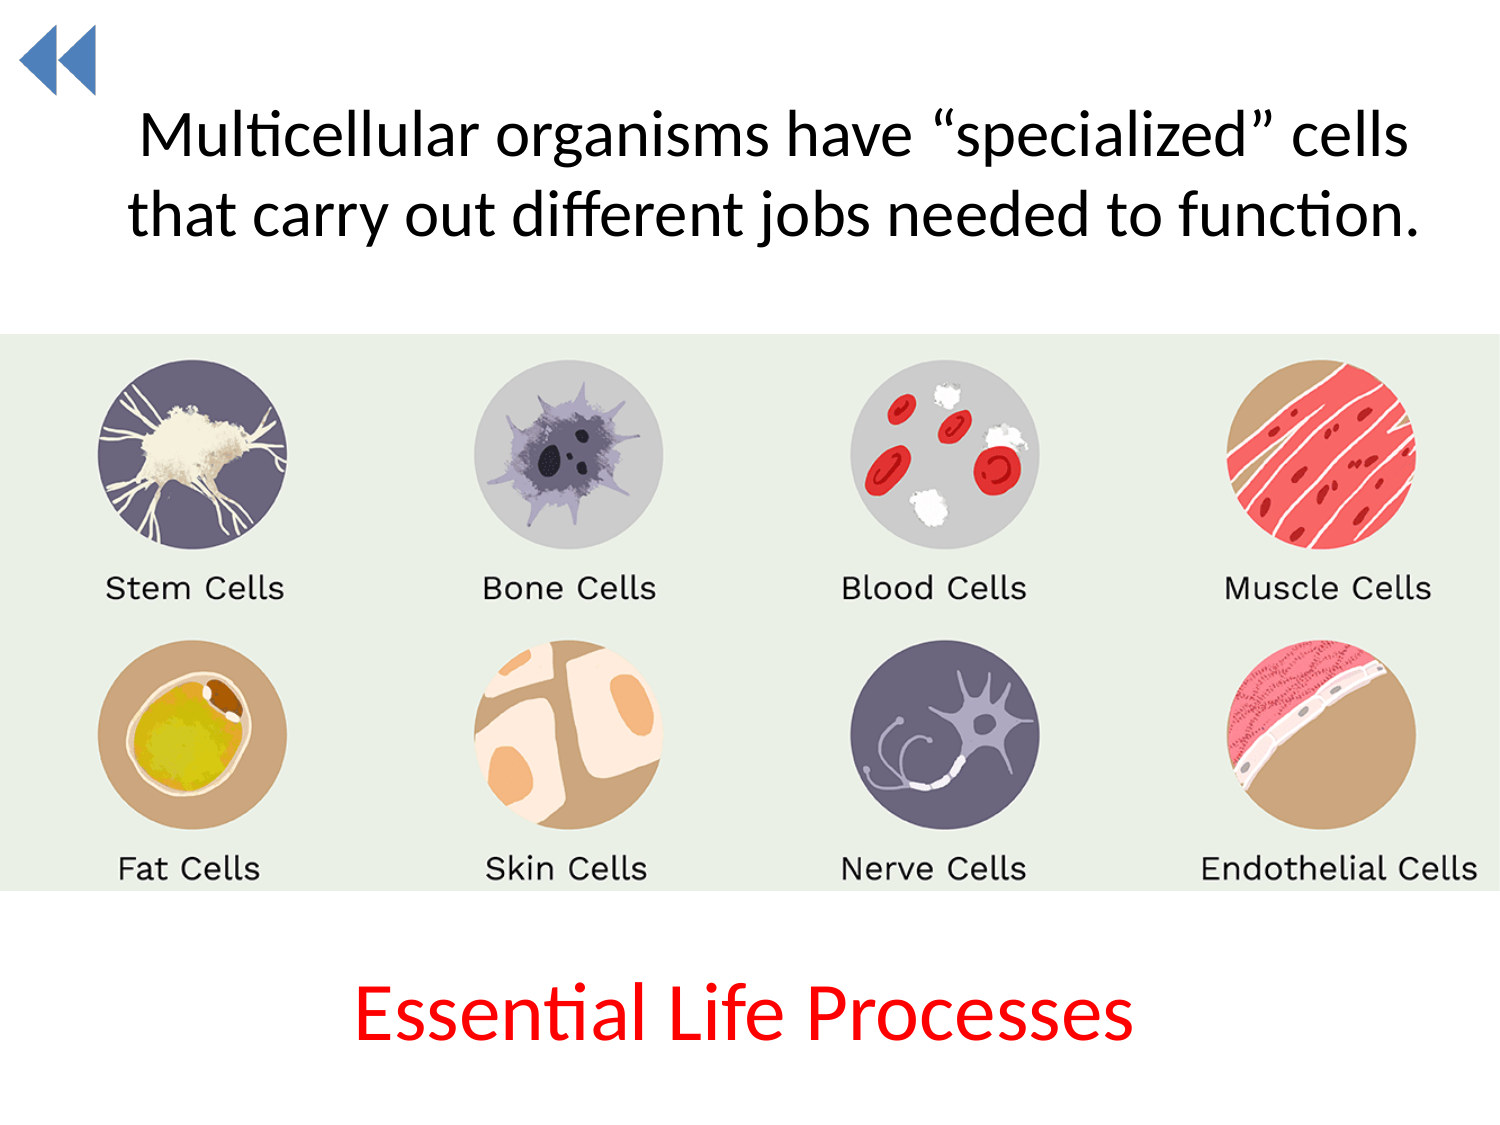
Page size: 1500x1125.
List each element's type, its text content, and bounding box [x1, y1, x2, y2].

text_box Essential Life Processes [338, 950, 1161, 1065]
text_box [0, 0, 121, 121]
text_box Multicellular organisms have “specialized” cells that carry out different jobs needed to function. [84, 82, 1466, 258]
picture [0, 334, 1500, 891]
